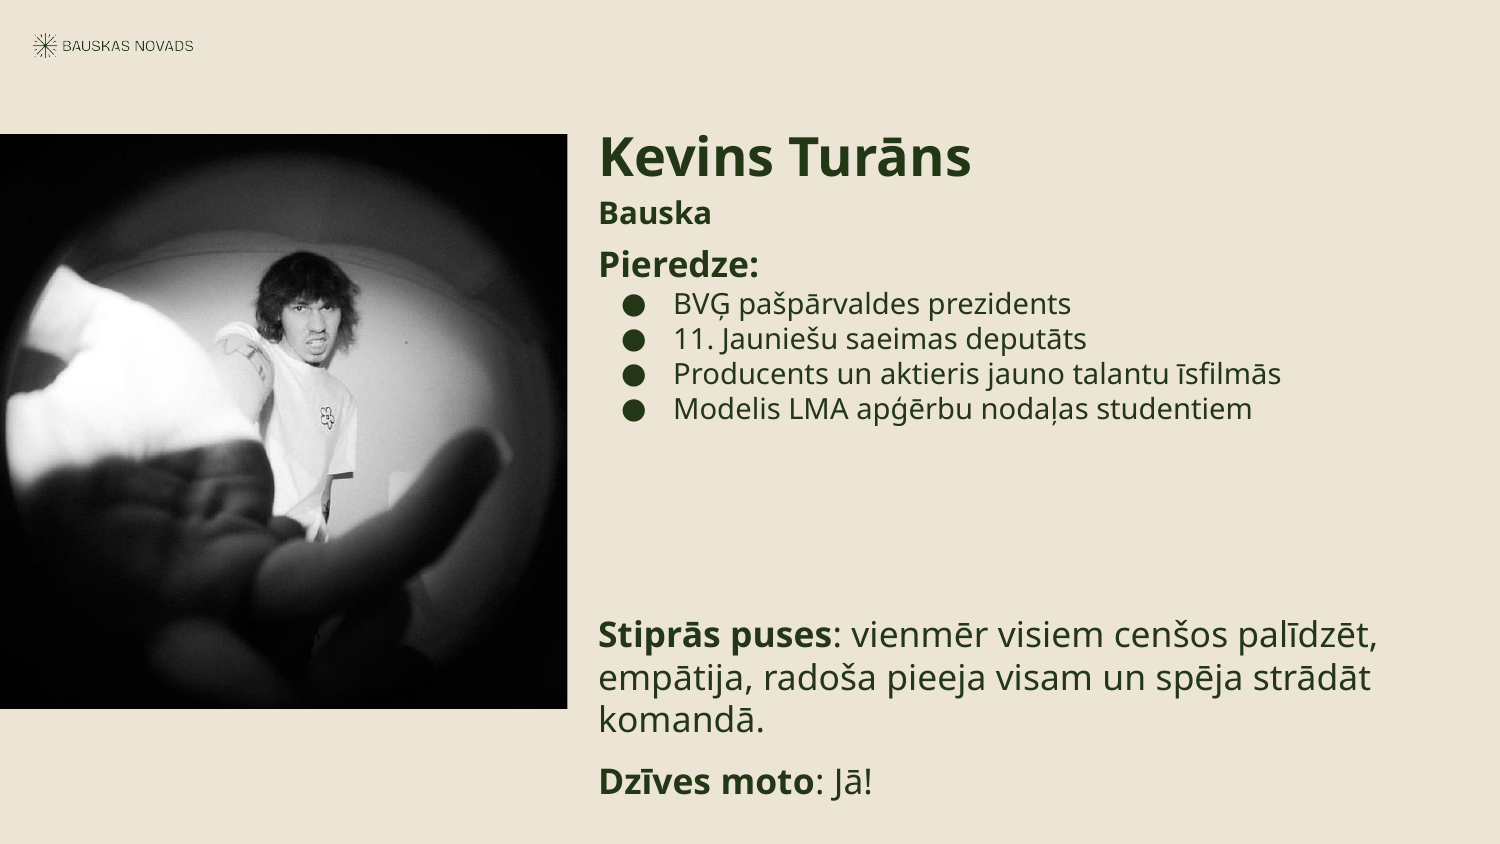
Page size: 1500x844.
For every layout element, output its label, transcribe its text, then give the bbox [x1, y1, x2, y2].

text_box Kevins Turāns [583, 106, 1352, 178]
text_box Stiprās puses: vienmēr visiem cenšos palīdzēt, empātija, radoša pieeja visam un spēja strādāt komandā. [583, 597, 1483, 756]
picture [33, 33, 193, 58]
text_box Pieredze: BVĢ pašpārvaldes prezidents 11. Jauniešu saeimas deputāts Producents un aktieris jauno talantu īsfilmās Modelis LMA apģērbu nodaļas studentiem [583, 227, 1352, 440]
picture [0, 134, 568, 710]
text_box Bauska [583, 178, 1352, 227]
text_box Dzīves moto: Jā! [583, 744, 1352, 817]
